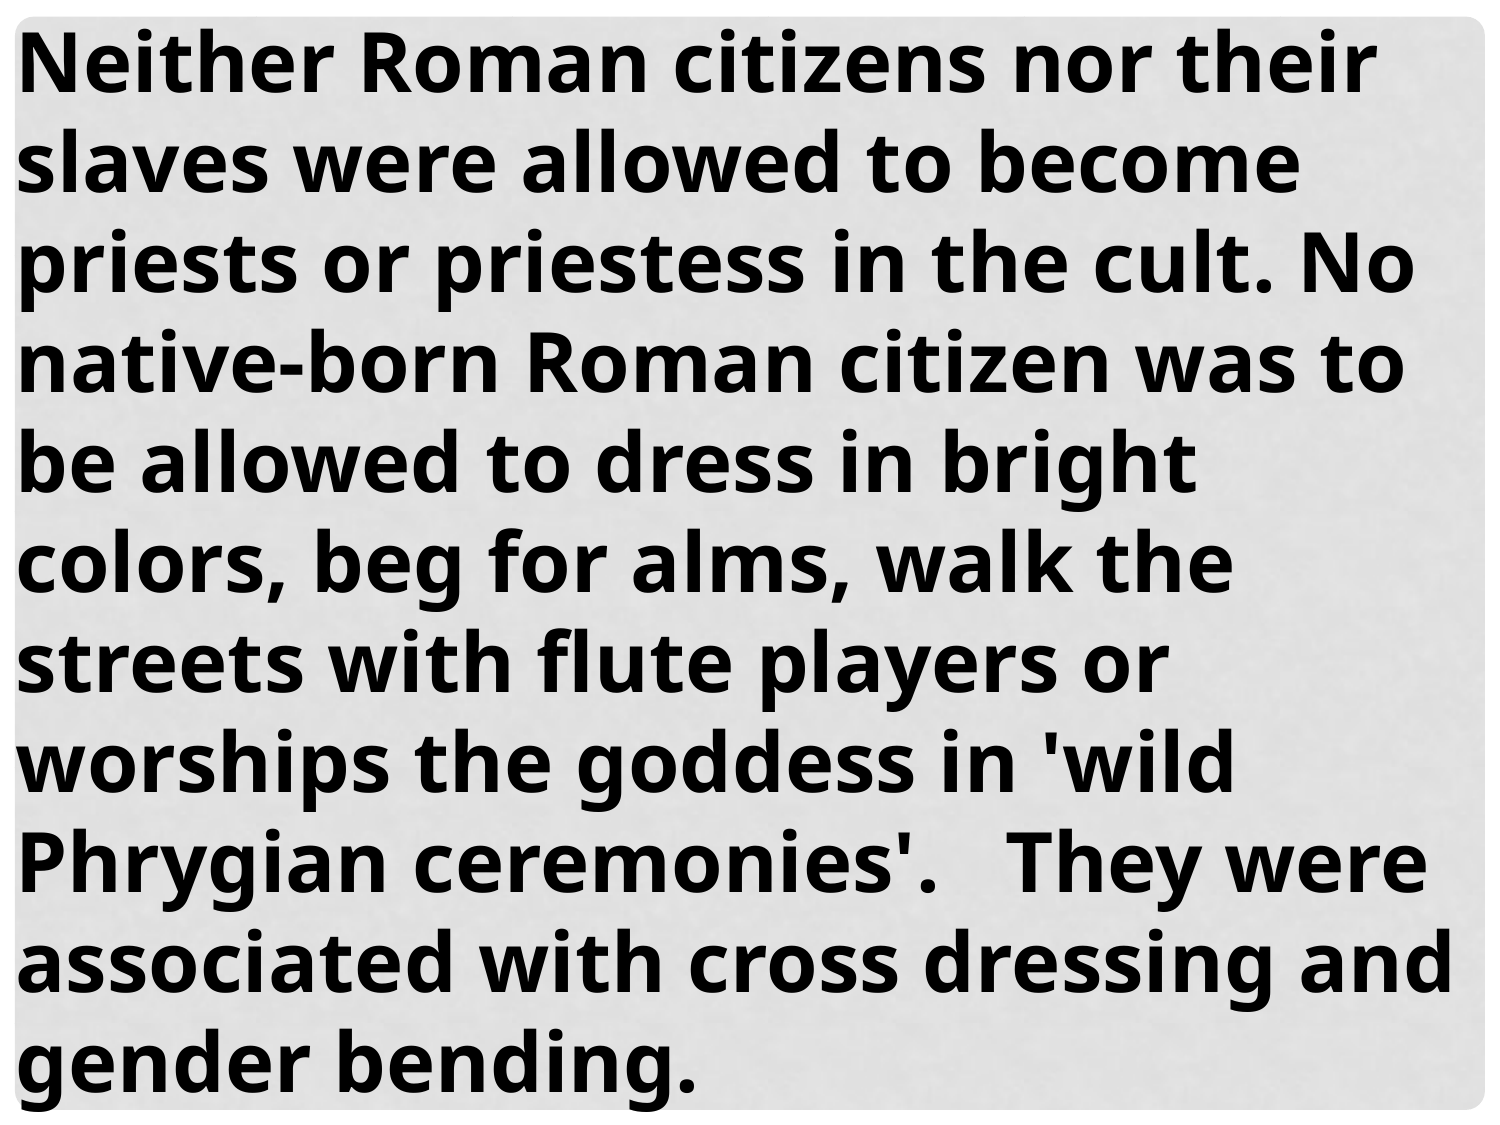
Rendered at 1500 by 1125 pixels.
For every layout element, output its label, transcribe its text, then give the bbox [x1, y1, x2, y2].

text_box Neither Roman citizens nor their slaves were allowed to become priests or priestess in the cult. No native-born Roman citizen was to be allowed to dress in bright colors, beg for alms, walk the streets with flute players or worships the goddess in 'wild Phrygian ceremonies'. They were associated with cross dressing and gender bending. [1, 2, 1488, 1117]
